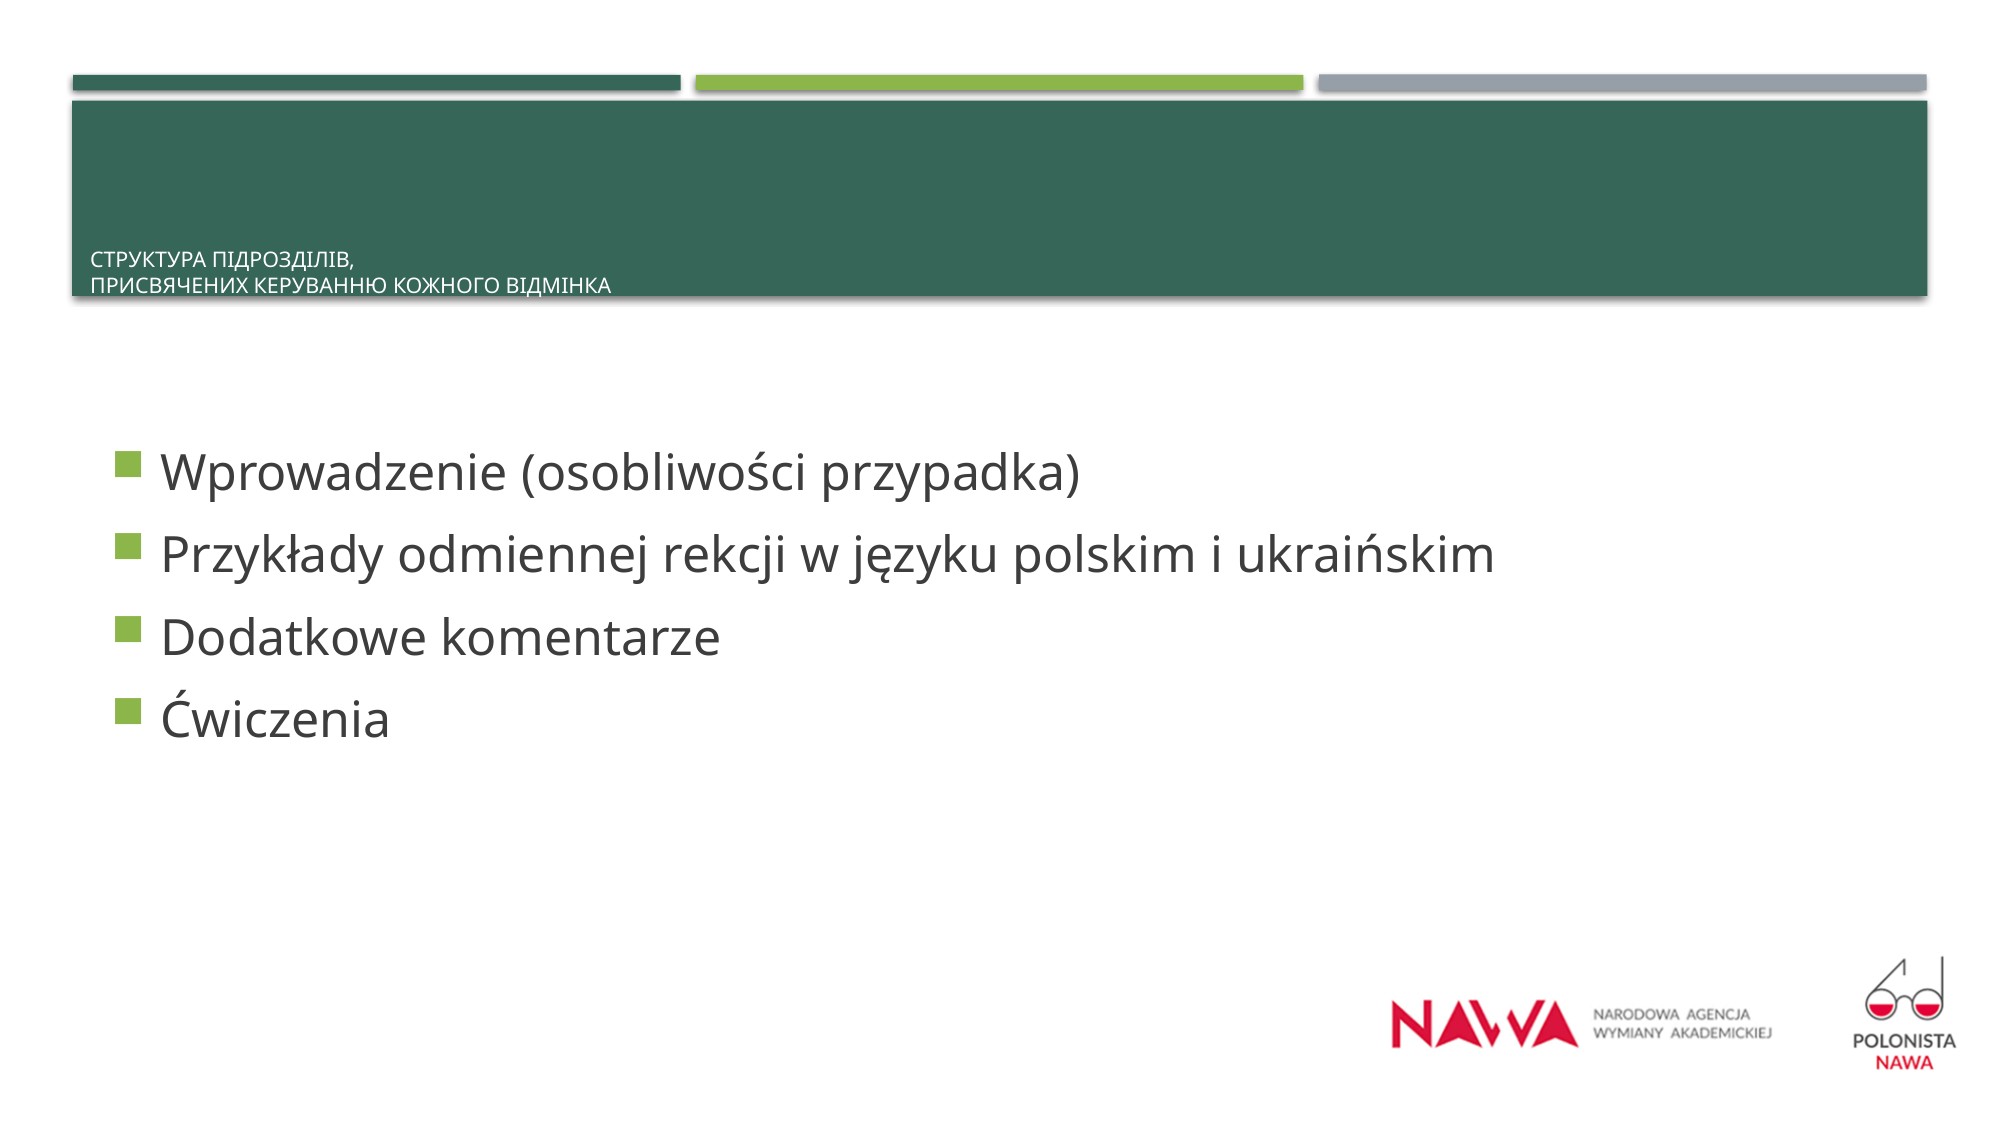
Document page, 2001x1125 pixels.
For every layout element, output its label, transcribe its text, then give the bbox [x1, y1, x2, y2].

list Wprowadzenie (osobliwości przypadka) Przykłady odmiennej rekcji w języku polskim i ukraińskim Dodatkowe komentarze Ćwiczenia [95, 357, 1905, 962]
title Структура підрозділів, присвячених керуванню кожного відмінка [74, 109, 1885, 332]
picture [1361, 939, 1801, 1107]
picture [1813, 922, 2000, 1099]
